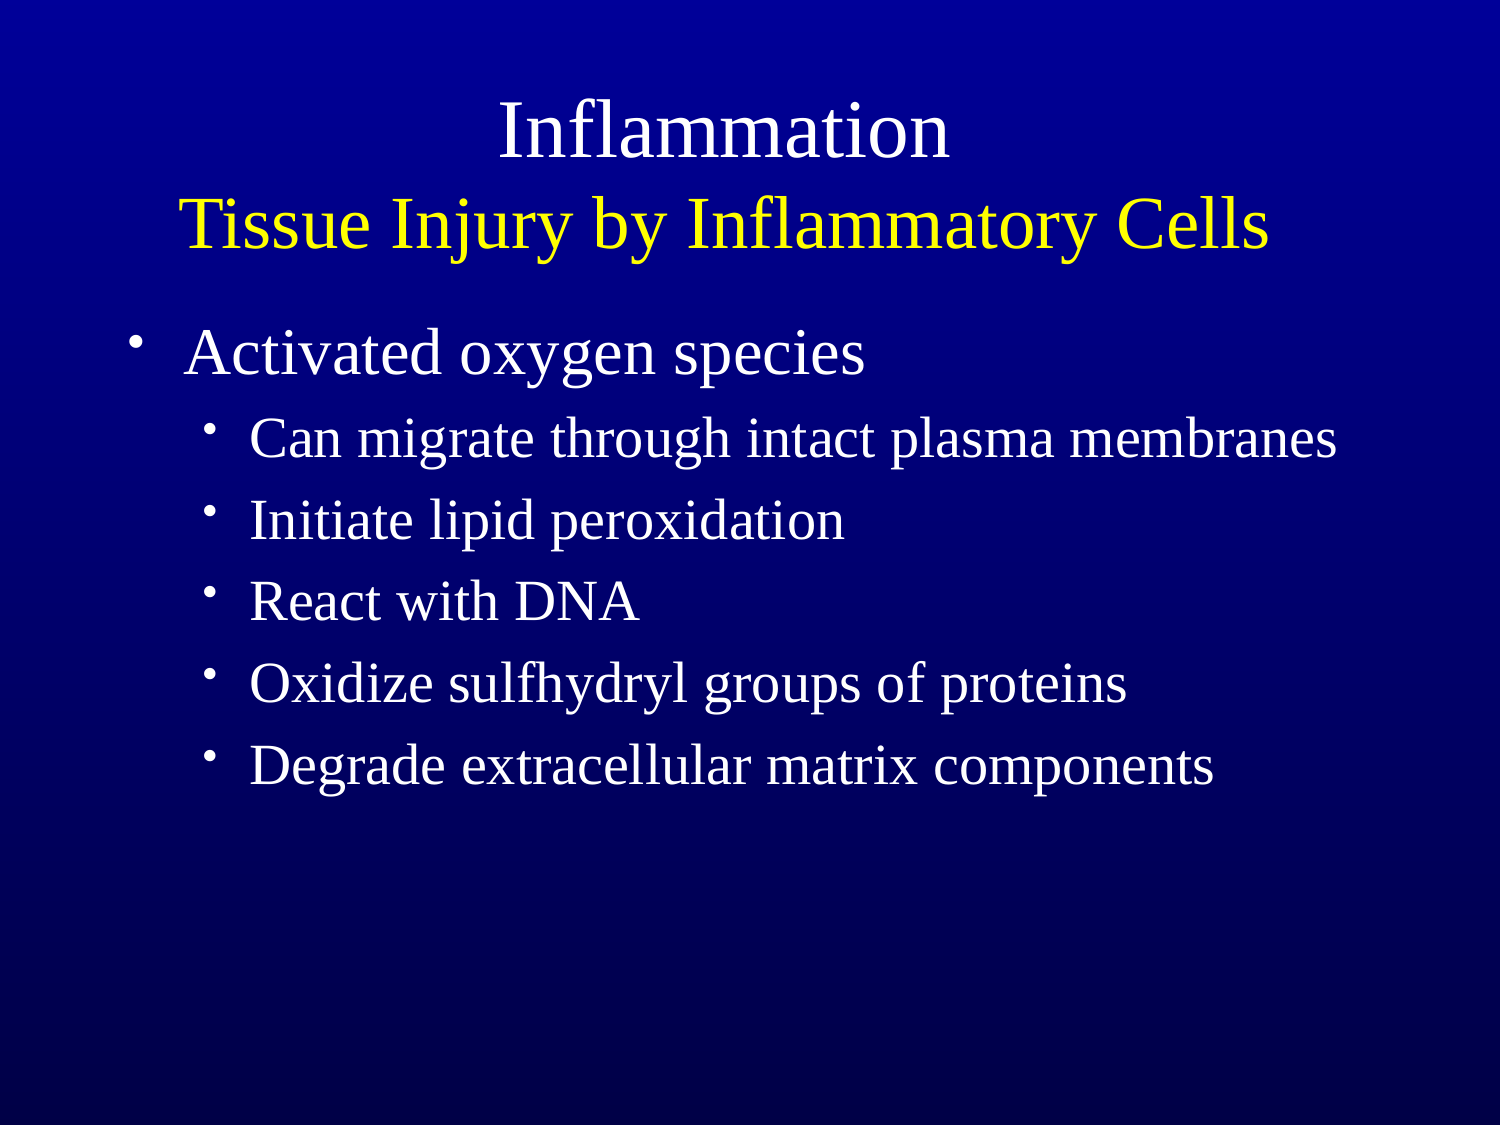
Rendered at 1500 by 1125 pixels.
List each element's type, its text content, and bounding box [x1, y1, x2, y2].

text_box [44, 350, 1425, 988]
title Inflammation Tissue Injury by Inflammatory Cells [87, 75, 1363, 263]
text_box [50, 99, 1500, 282]
list Activated oxygen species Can migrate through intact plasma membranes Initiate lipid peroxidation React with DNA Oxidize sulfhydryl groups of proteins Degrade extracellular matrix components [112, 299, 1388, 975]
